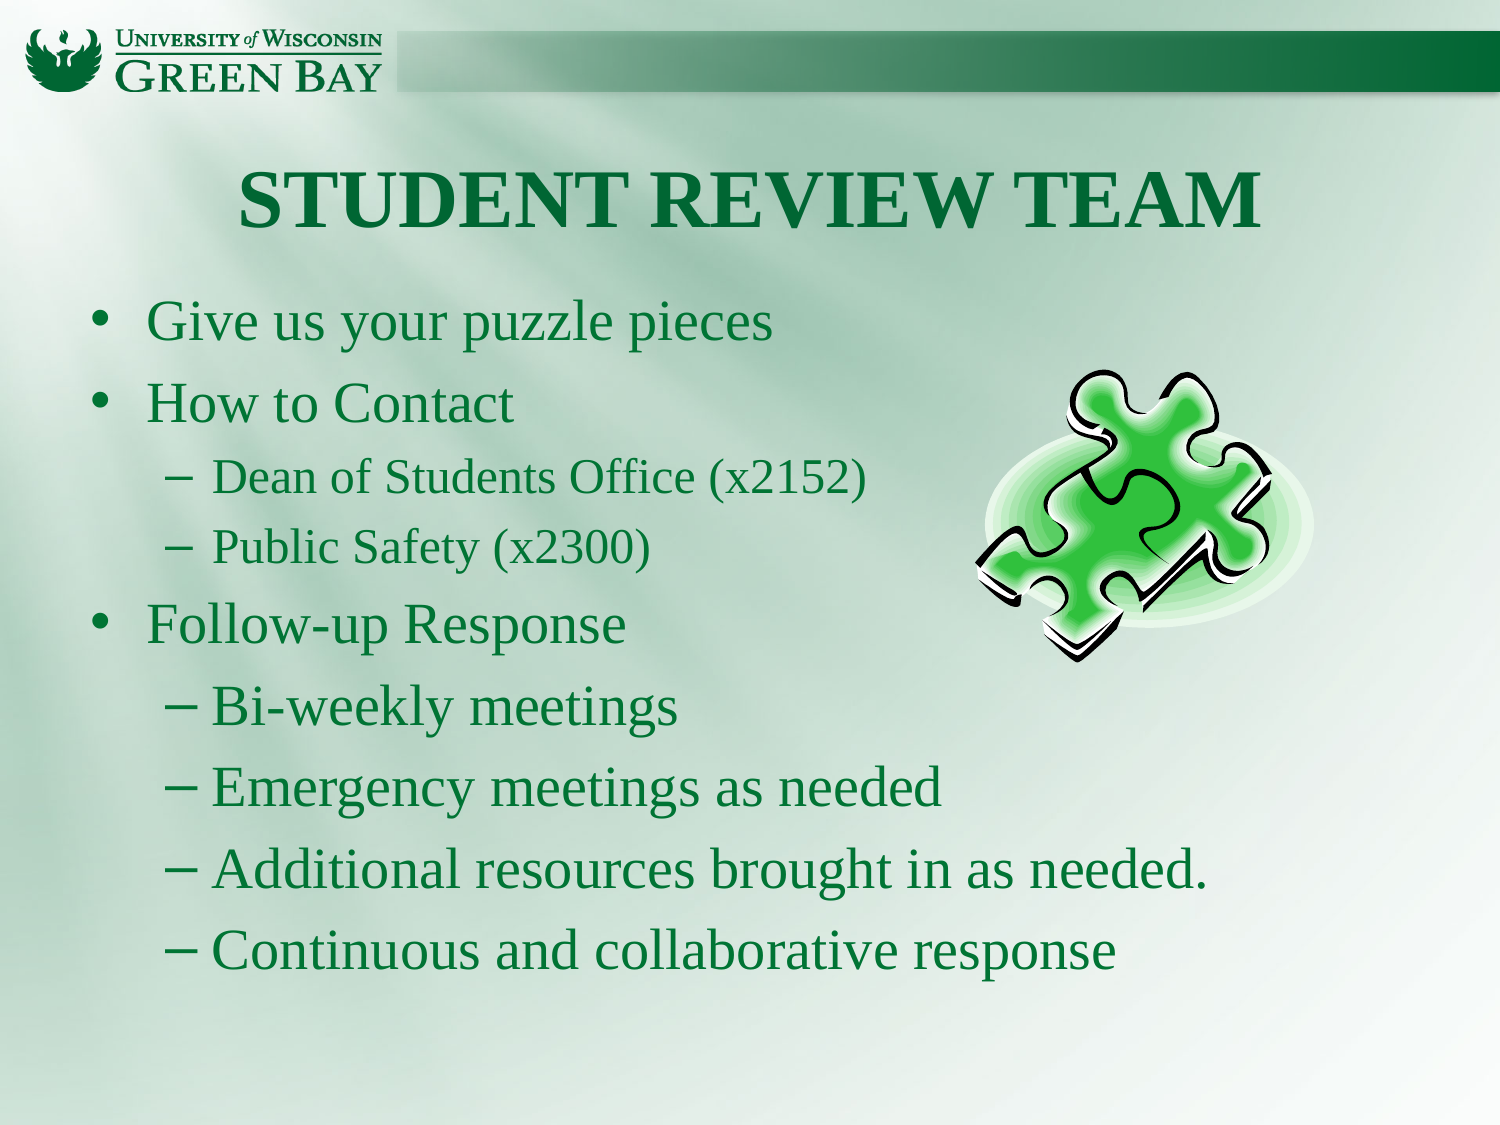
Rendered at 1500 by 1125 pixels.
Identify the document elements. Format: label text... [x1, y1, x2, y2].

picture [0, 0, 1500, 1125]
list Give us your puzzle pieces How to Contact Dean of Students Office (x2152) Public Safety (x2300) Follow-up Response Bi-weekly meetings Emergency meetings as needed Additional resources brought in as needed. Continuous and collaborative response [75, 275, 1425, 1018]
title Student Review Team [75, 99, 1425, 275]
